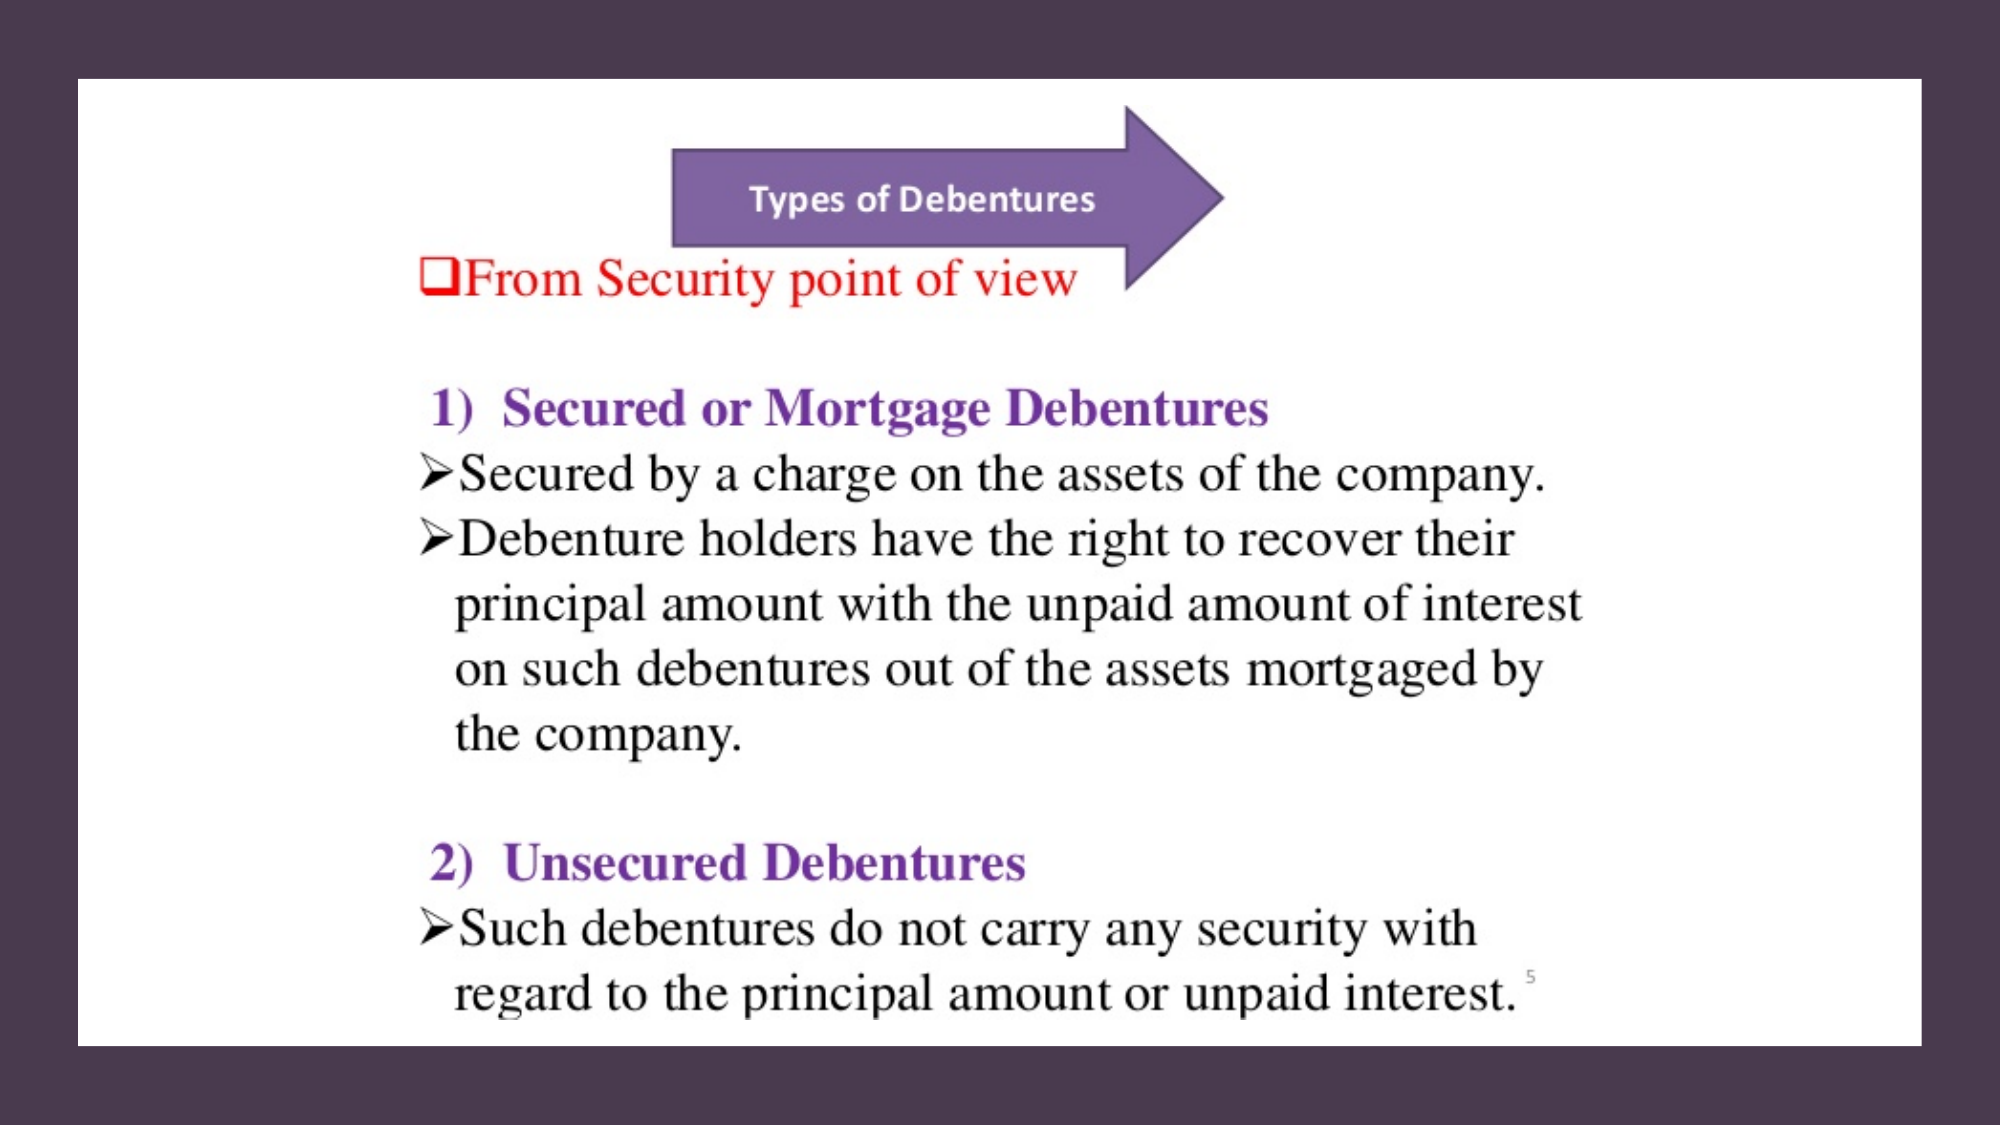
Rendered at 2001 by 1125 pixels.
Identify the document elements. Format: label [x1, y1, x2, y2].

text_box [77, 78, 1923, 1047]
text_box [0, 0, 2000, 1125]
picture [390, 105, 1610, 1020]
